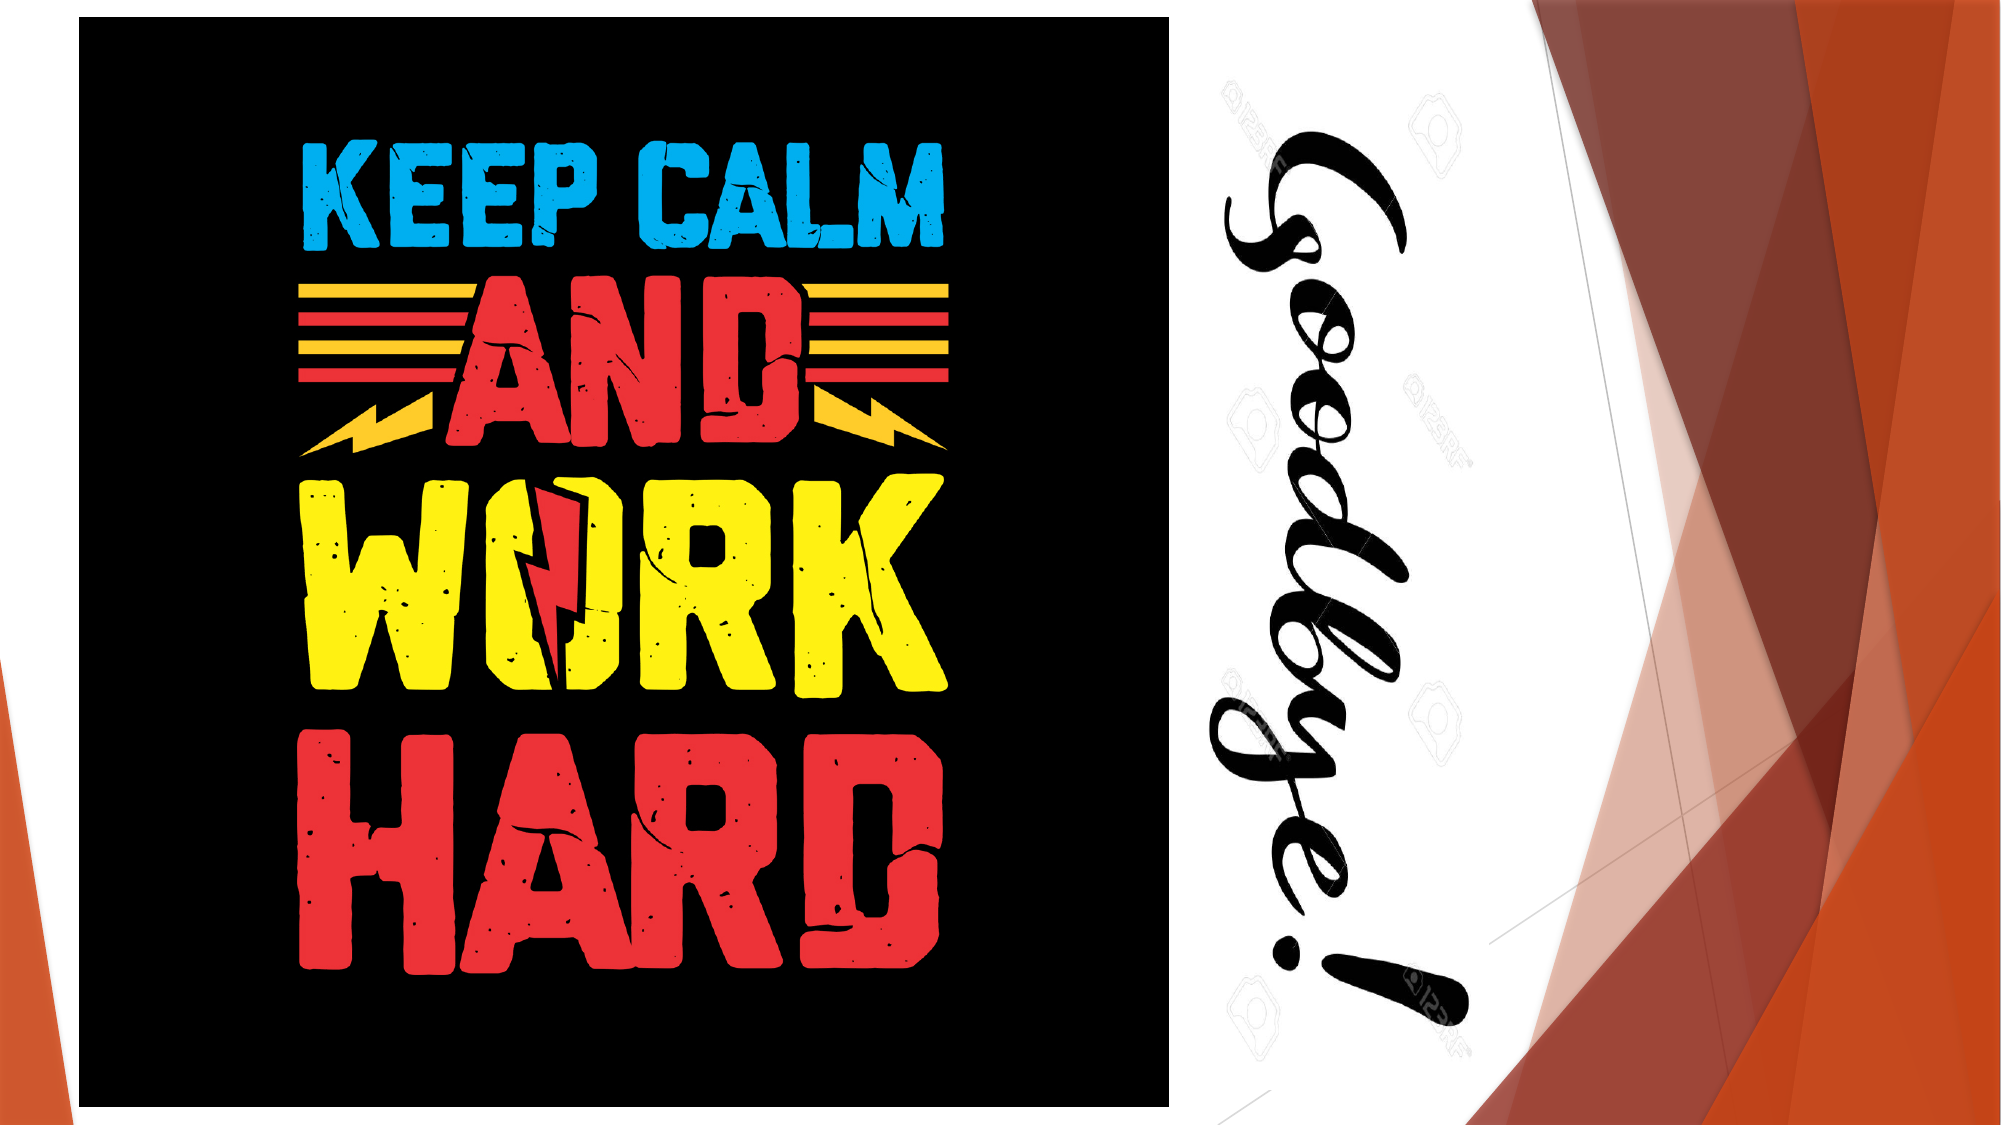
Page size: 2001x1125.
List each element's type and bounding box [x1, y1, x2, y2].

picture [79, 16, 1870, 1107]
